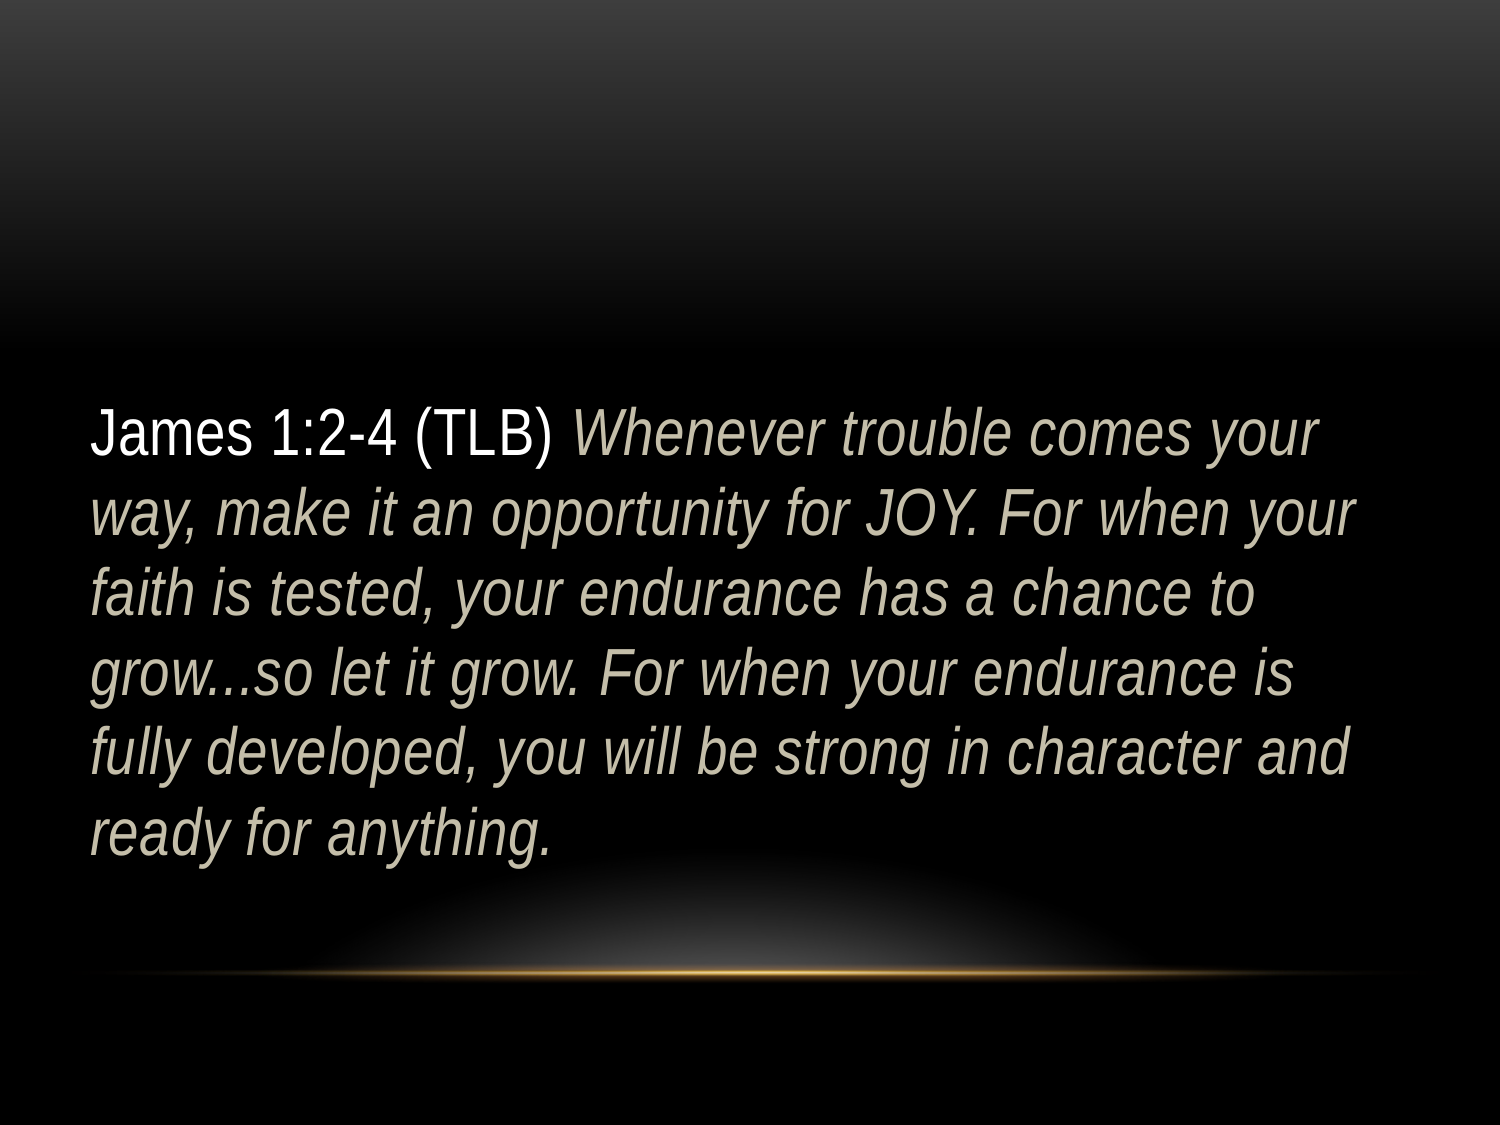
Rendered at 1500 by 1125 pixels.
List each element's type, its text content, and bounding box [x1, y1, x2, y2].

picture [0, 0, 1500, 1125]
list James 1:2-4 (TLB) Whenever trouble comes your way, make it an opportunity for JOY. For when your faith is tested, your endurance has a chance to grow...so let it grow. For when your endurance is fully developed, you will be strong in character and ready for anything. [75, 381, 1425, 967]
